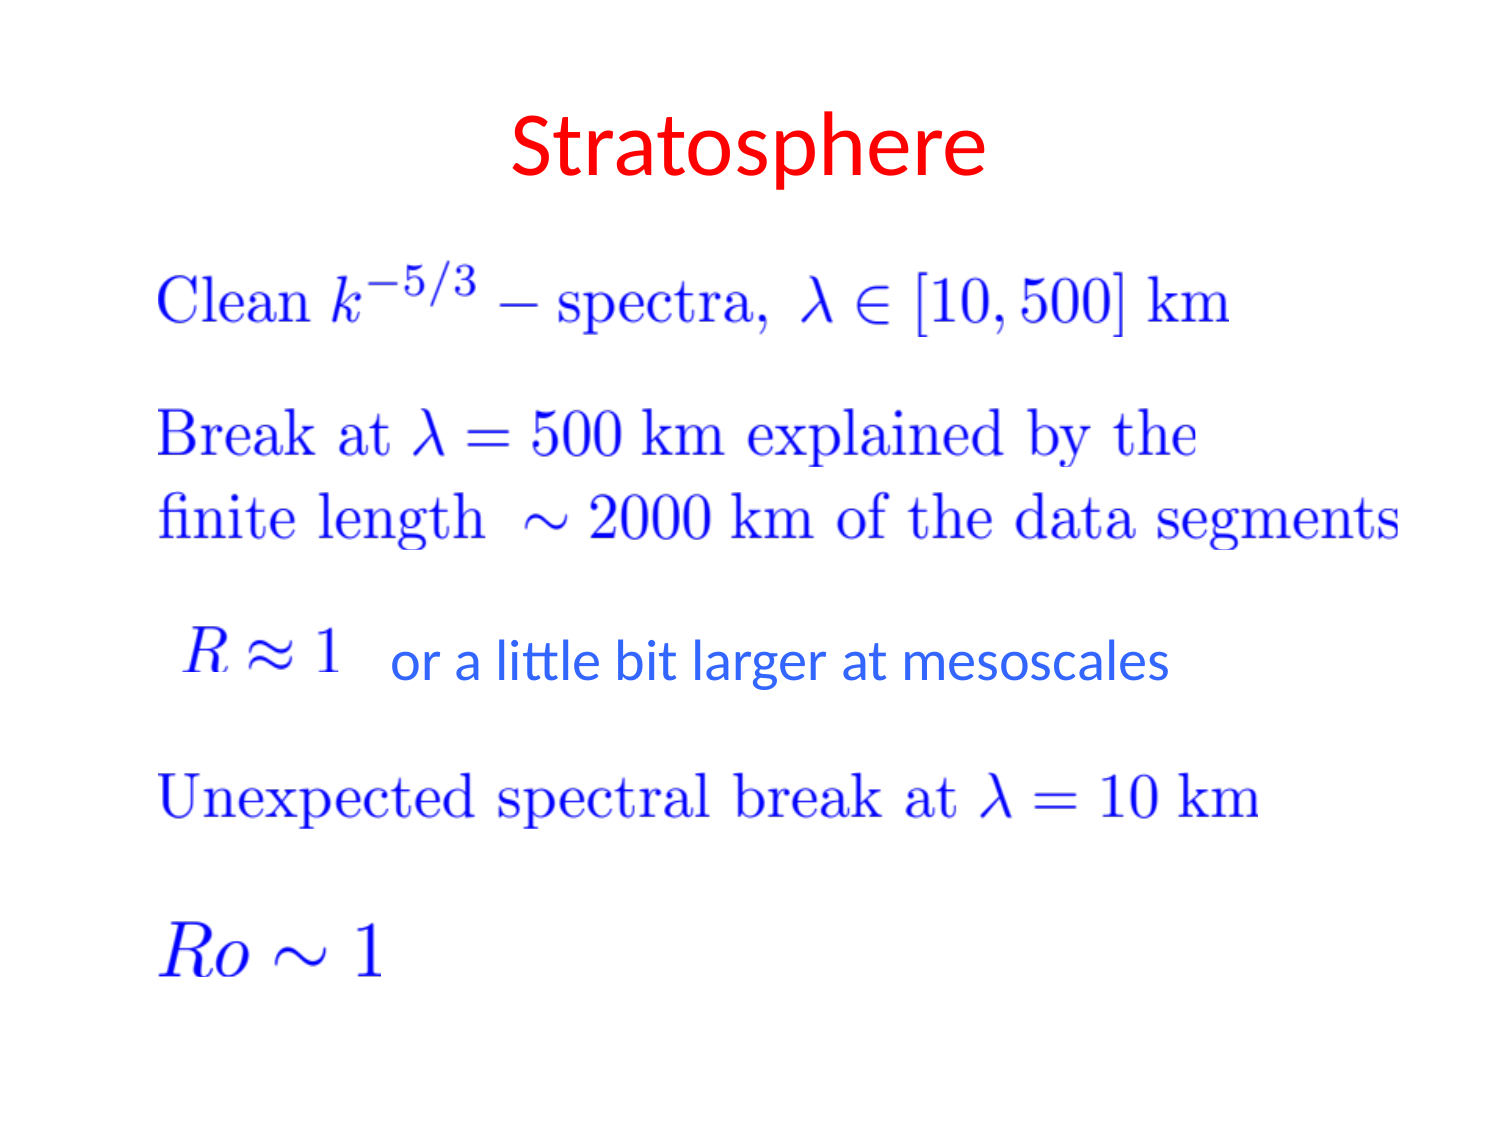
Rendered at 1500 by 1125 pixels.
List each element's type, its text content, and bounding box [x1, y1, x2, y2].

picture [157, 920, 382, 977]
picture [157, 771, 1259, 829]
text_box or a little bit larger at mesoscales [375, 614, 1330, 700]
title Stratosphere [75, 45, 1425, 233]
picture [157, 259, 1230, 337]
picture [157, 491, 1398, 551]
picture [181, 625, 339, 672]
picture [157, 407, 1196, 467]
